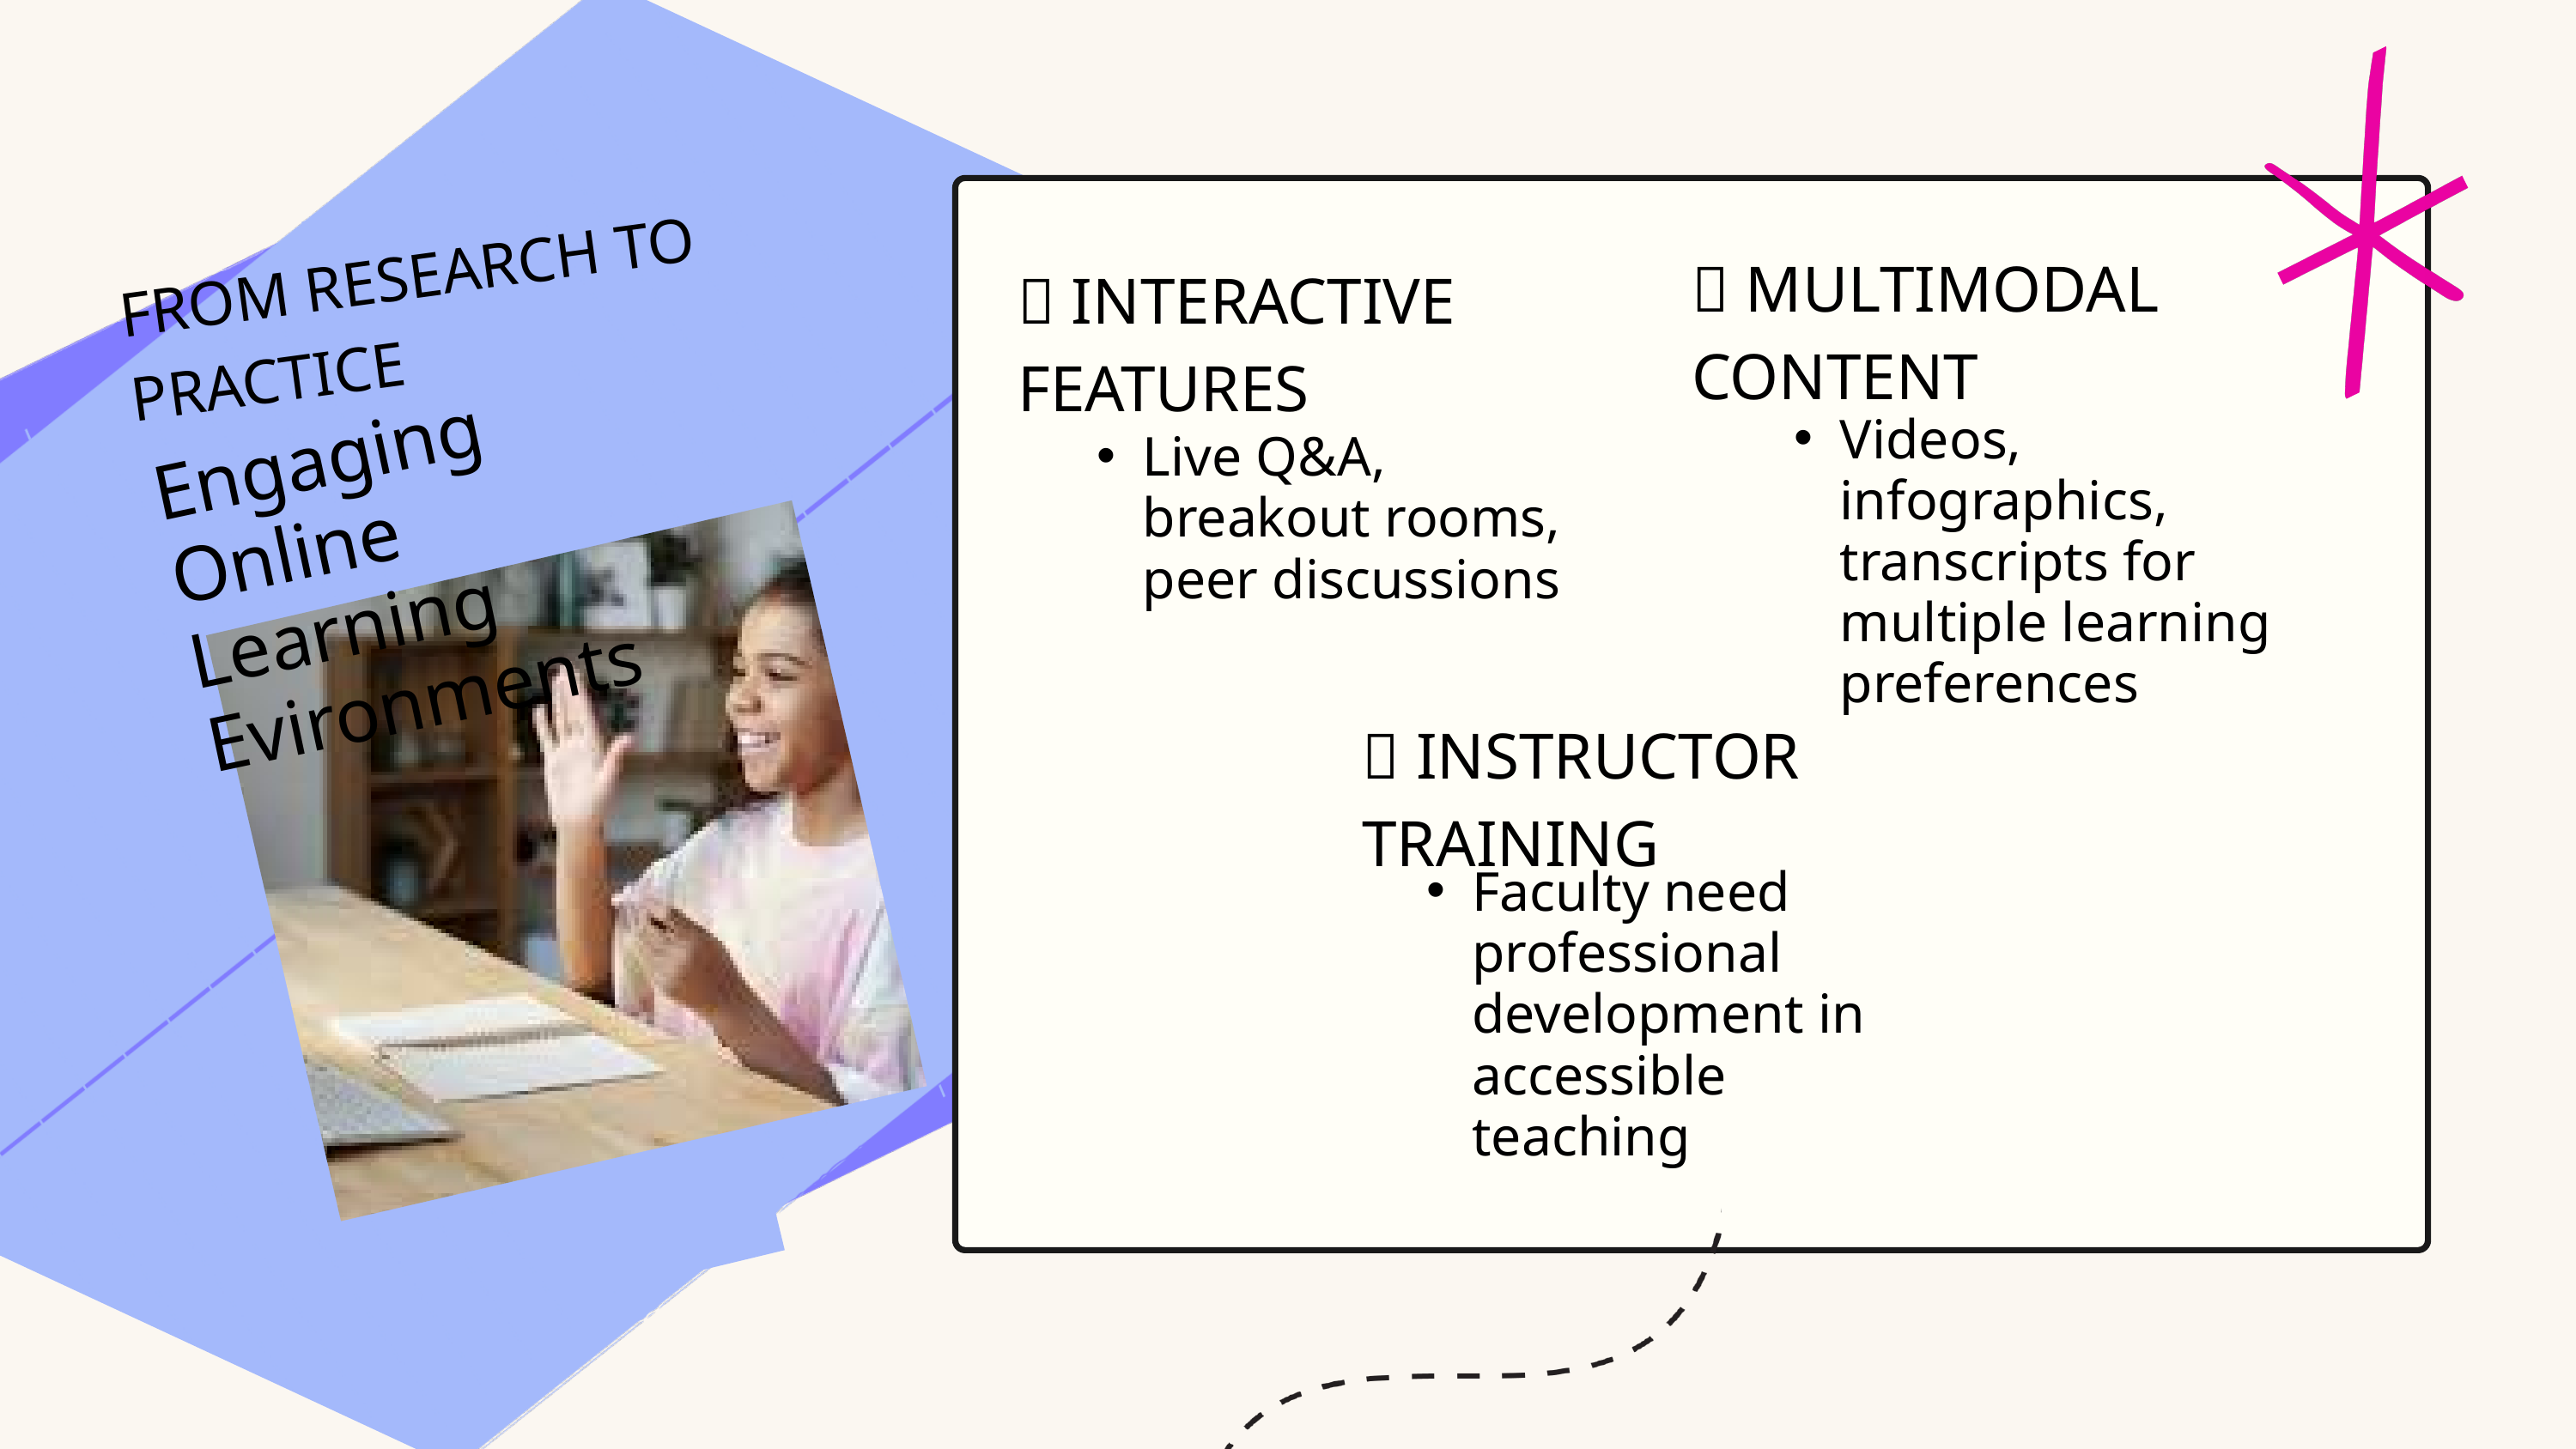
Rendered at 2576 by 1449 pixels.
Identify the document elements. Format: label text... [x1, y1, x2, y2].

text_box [951, 174, 2432, 1254]
text_box [2208, 41, 2529, 356]
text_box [0, 0, 1434, 1449]
text_box Faculty need professional development in accessible teaching [1437, 1261, 1935, 1289]
text_box [1437, 1289, 1730, 1449]
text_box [265, 560, 867, 1162]
